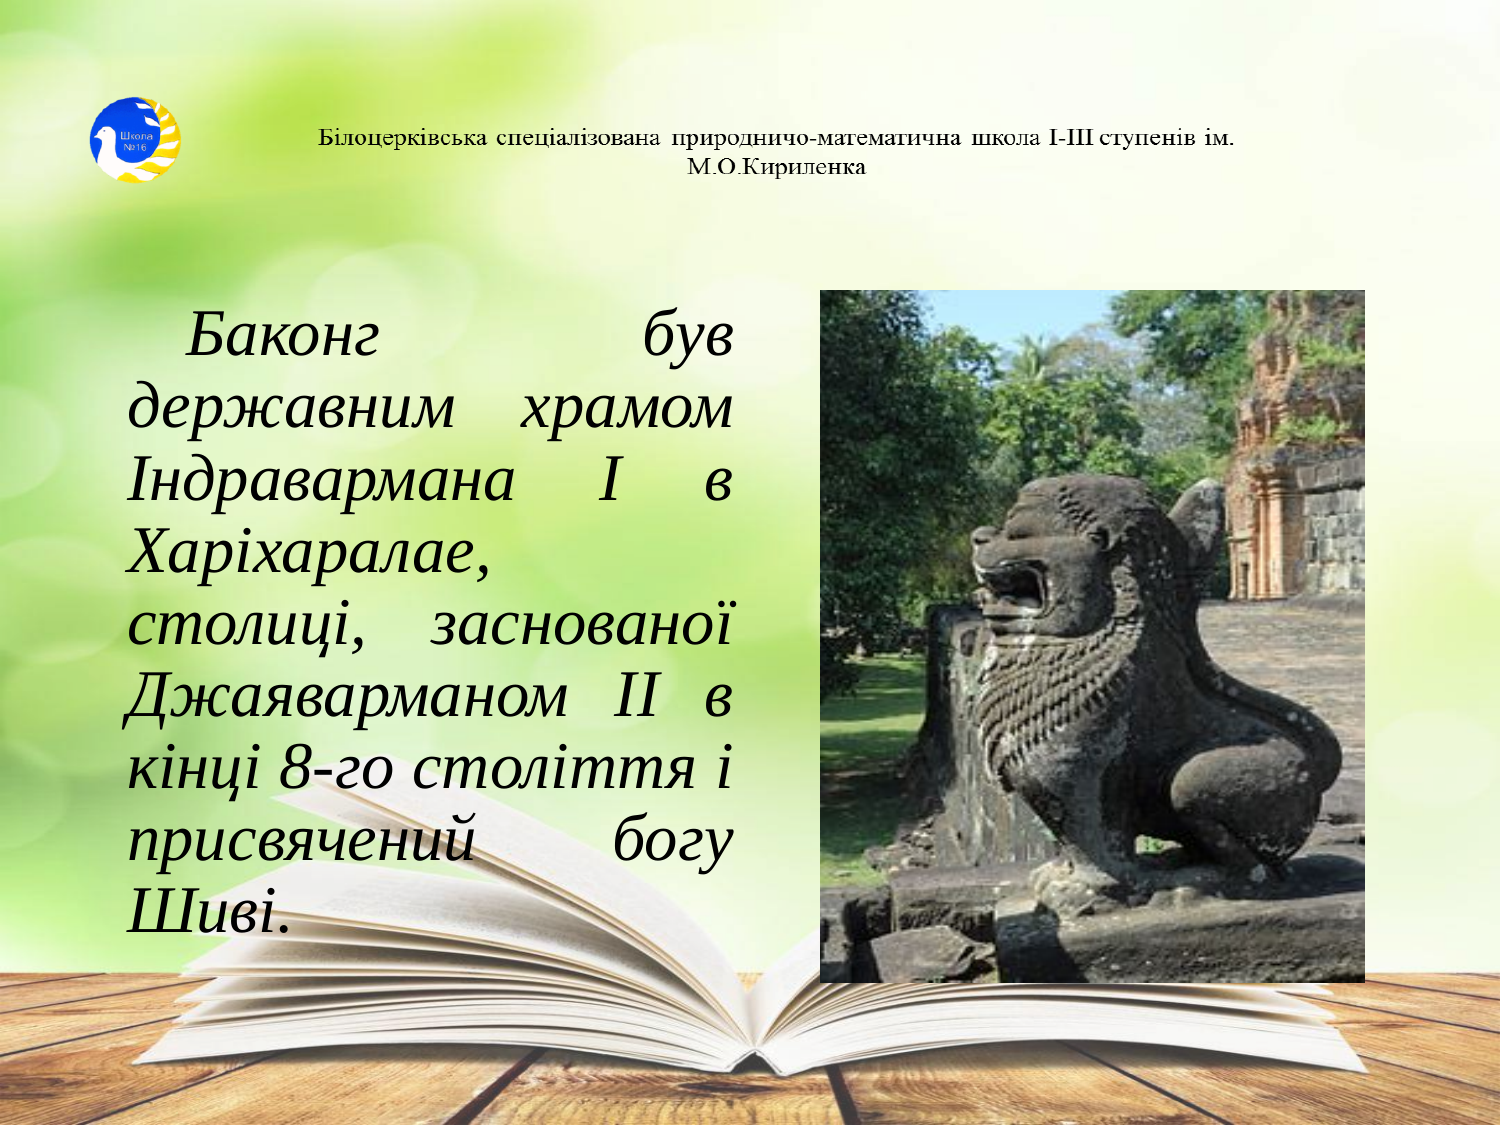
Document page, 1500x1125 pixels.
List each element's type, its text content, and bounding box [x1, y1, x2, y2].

picture [88, 95, 182, 185]
picture [820, 290, 1365, 983]
picture [218, 113, 1335, 195]
list Баконг був державним храмом Індравармана I в Харіхаралае, столиці, заснованої Джаяварманом II в кінці 8-го століття і присвячений богу Шиві. [112, 290, 750, 1005]
